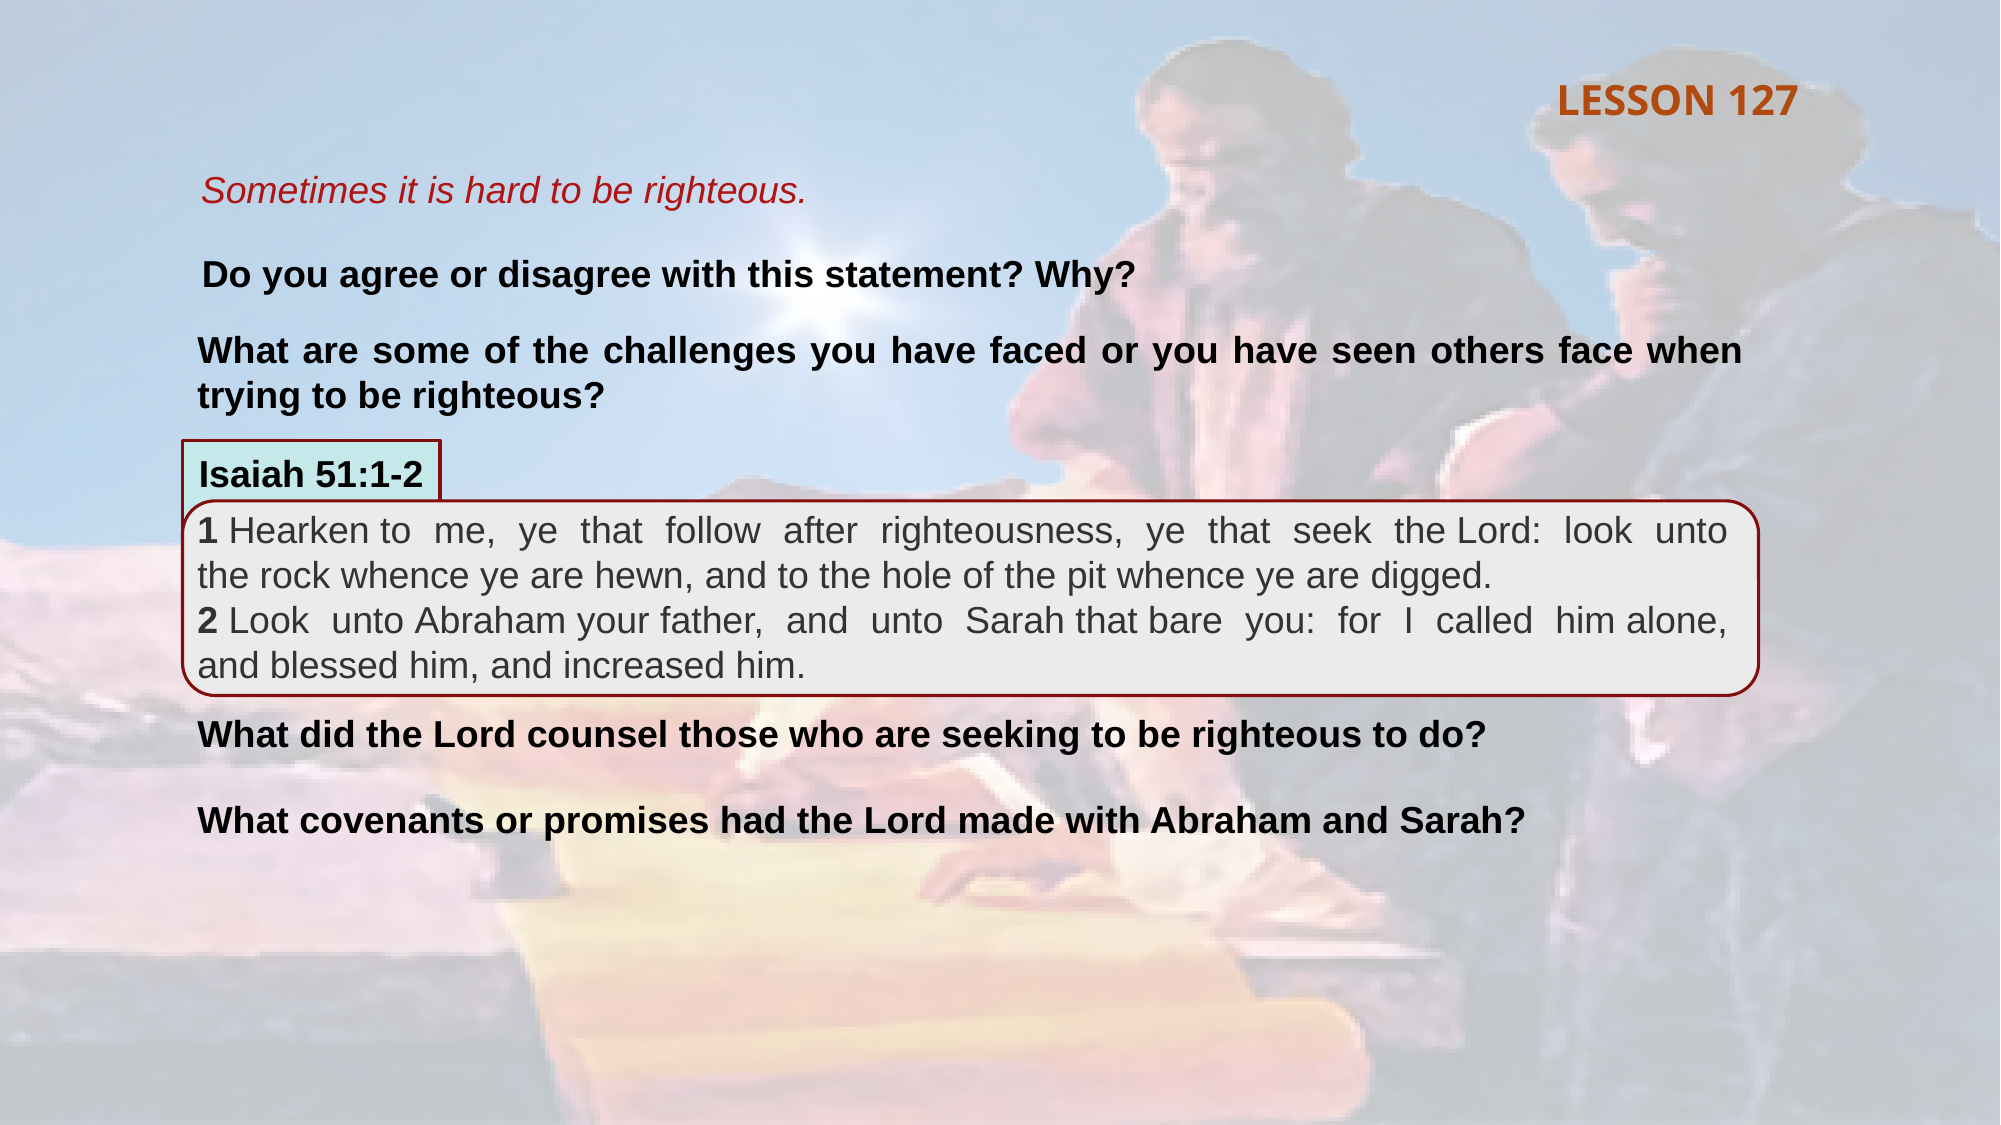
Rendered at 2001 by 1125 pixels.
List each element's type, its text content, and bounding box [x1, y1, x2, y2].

text_box LESSON 127 [1541, 66, 1818, 190]
text_box What are some of the challenges you have faced or you have seen others face when trying to be righteous? [182, 318, 1759, 424]
text_box Sometimes it is hard to be righteous. [186, 158, 824, 219]
text_box [1744, 504, 1761, 692]
text_box Do you agree or disagree with this statement? Why? [187, 242, 1153, 303]
text_box Isaiah 51:1-2 [184, 442, 439, 498]
text_box What covenants or promises had the Lord made with Abraham and Sarah? [182, 789, 1613, 849]
text_box [181, 439, 442, 525]
text_box [200, 694, 1741, 698]
text_box 1 Hearken to me, ye that follow after righteousness, ye that seek the Lord: look unto the rock whence ye are hewn, and to the hole of the pit whence ye are digged. 2 Look unto Abraham your father, and unto Sarah that bare you: for I called him alone, and blessed him, and increased him. [182, 498, 1744, 694]
text_box What did the Lord counsel those who are seeking to be righteous to do? [182, 702, 1511, 762]
